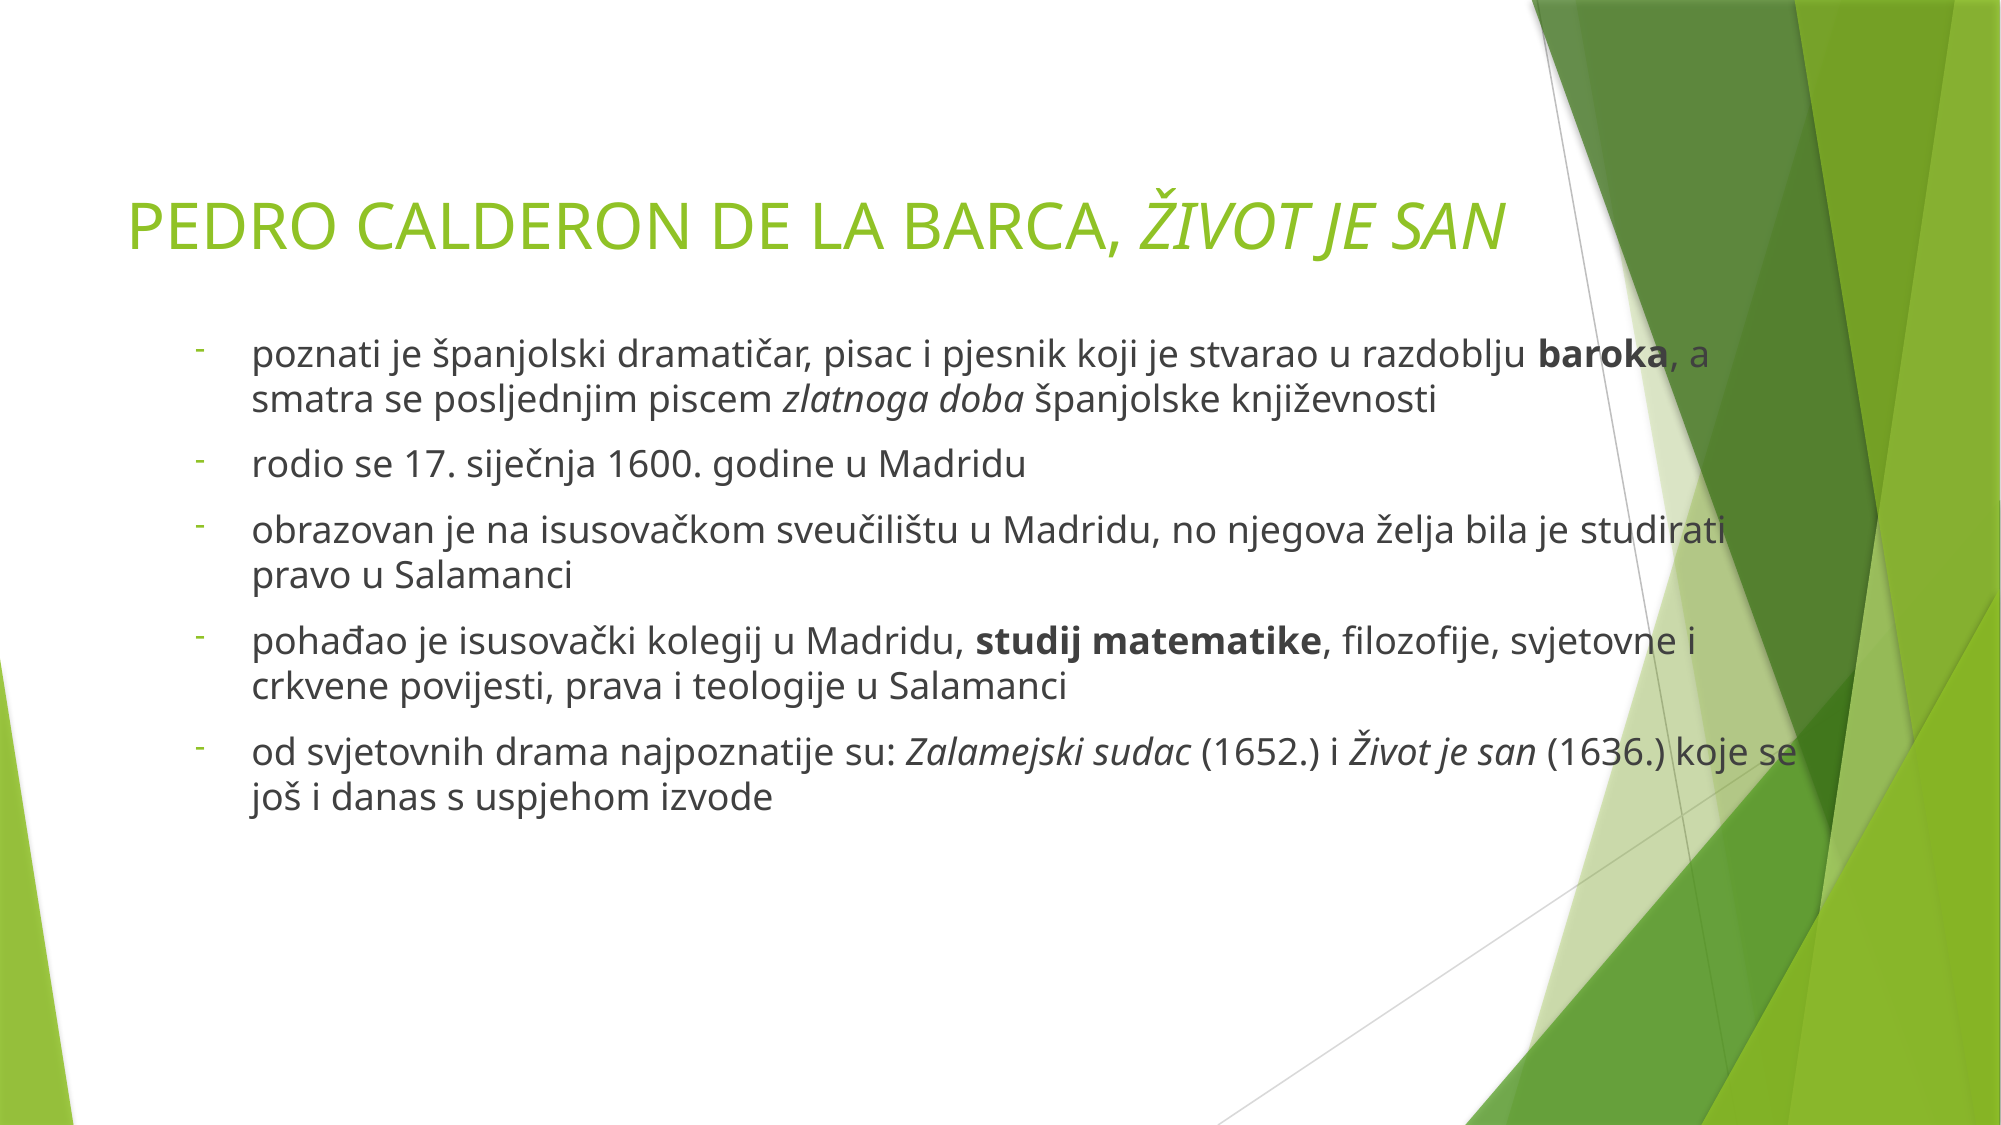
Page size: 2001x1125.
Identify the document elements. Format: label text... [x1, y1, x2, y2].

title PEDRO CALDERON DE LA BARCA, ŽIVOT JE SAN [111, 99, 1522, 317]
list poznati je španjolski dramatičar, pisac i pjesnik koji je stvarao u razdoblju baroka, a smatra se posljednjim piscem zlatnoga doba španjolske književnosti rodio se 17. siječnja 1600. godine u Madridu obrazovan je na isusovačkom sveučilištu u Madridu, no njegova želja bila je studirati pravo u Salamanci pohađao je isusovački kolegij u Madridu, studij matematike, filozofije, svjetovne i crkvene povijesti, prava i teologije u Salamanci od svjetovnih drama najpoznatije su: Zalamejski sudac (1652.) i Život je san (1636.) koje se još i danas s uspjehom izvode [180, 322, 1830, 983]
